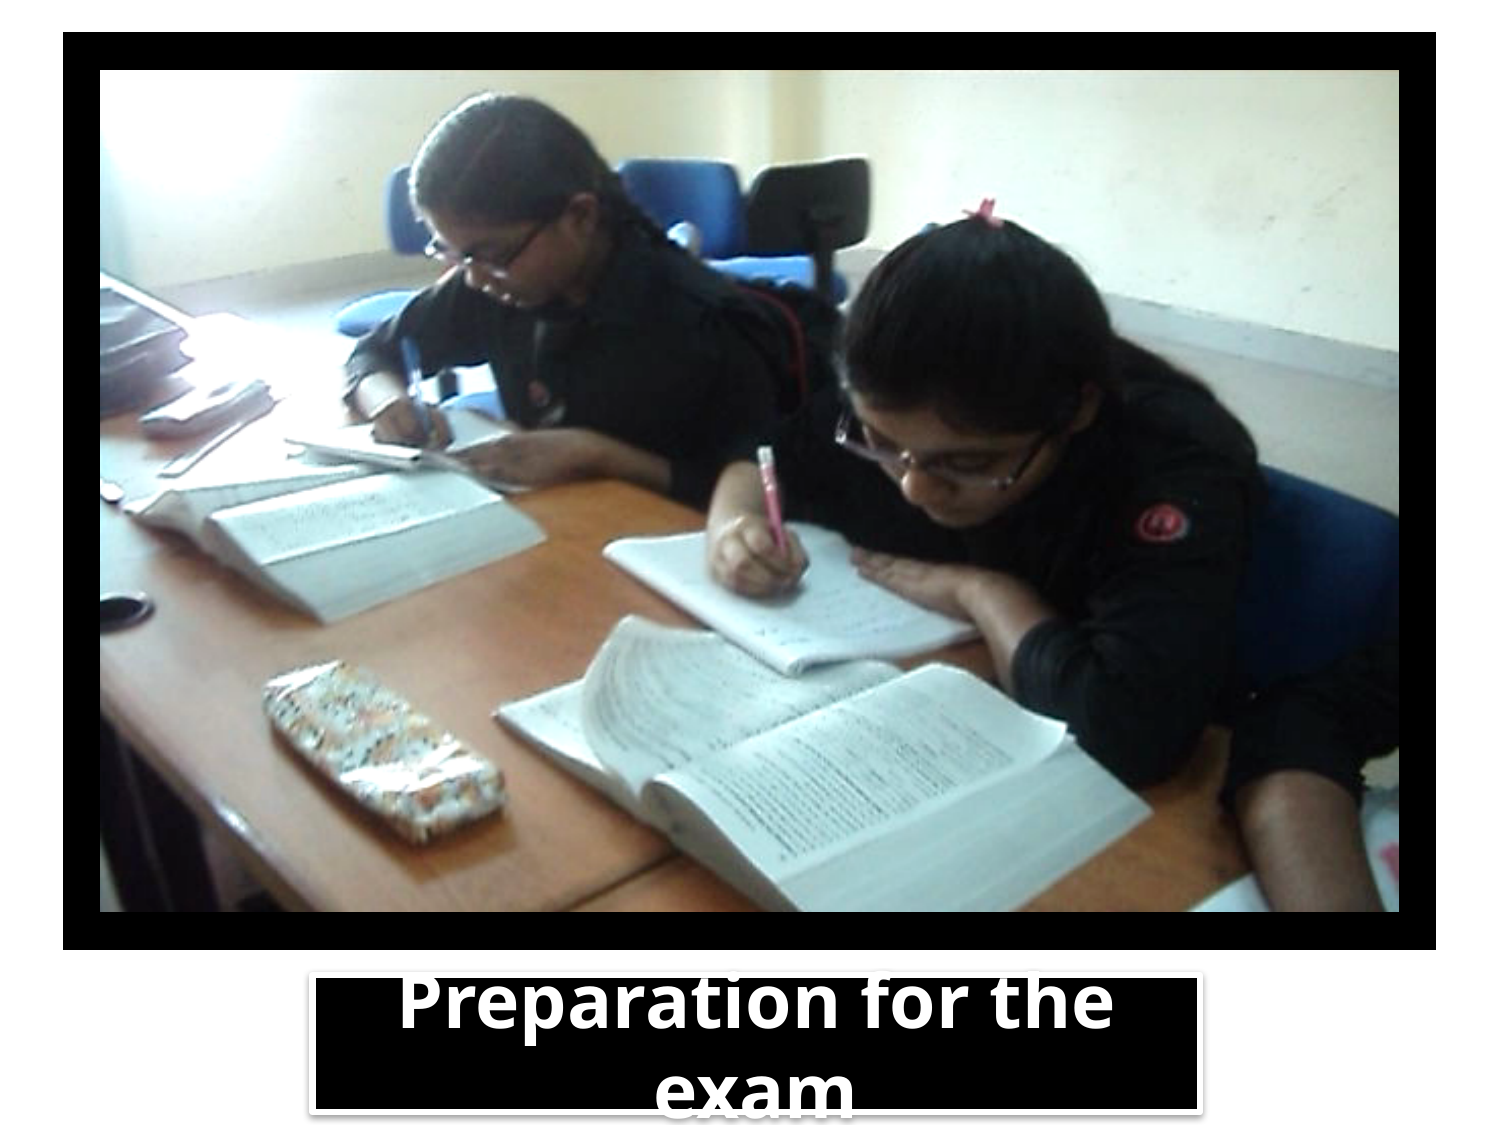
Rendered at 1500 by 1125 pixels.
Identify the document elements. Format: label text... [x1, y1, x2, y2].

picture [99, 69, 1400, 913]
text_box Preparation for the exam [309, 972, 1203, 1115]
